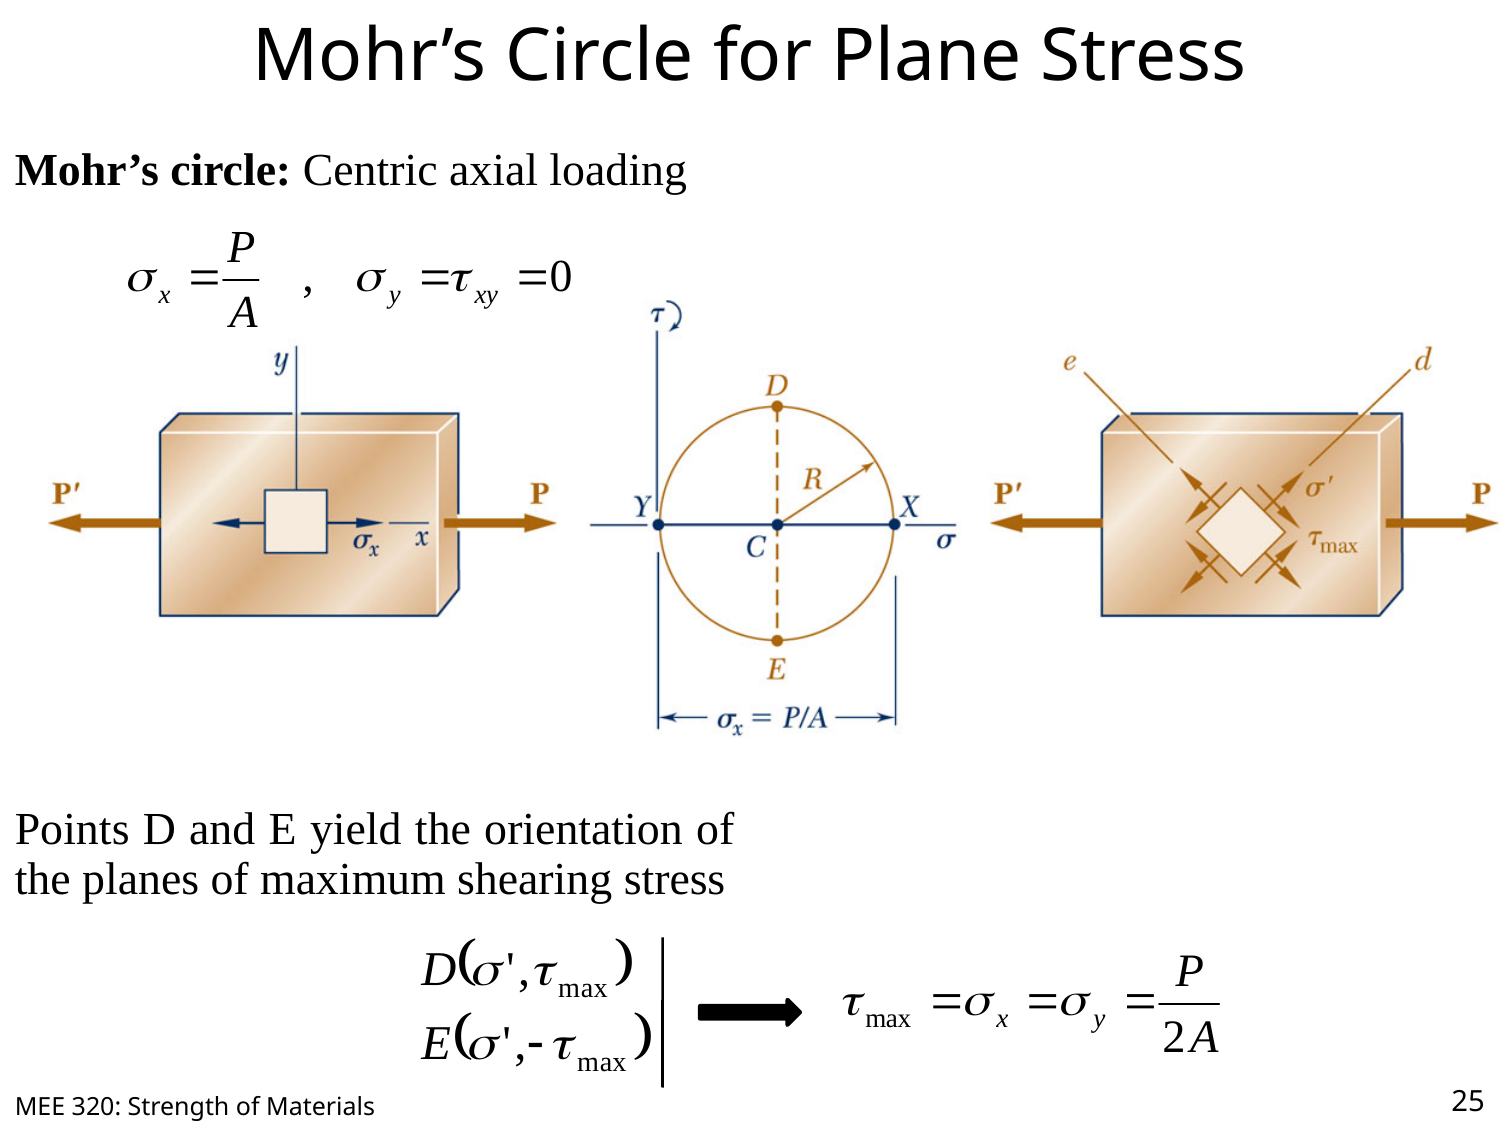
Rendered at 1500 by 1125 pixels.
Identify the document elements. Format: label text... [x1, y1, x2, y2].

title Mohr’s Circle for Plane Stress [112, 0, 1388, 104]
text_box [697, 997, 803, 1027]
text_box Points D and E yield the orientation of the planes of maximum shearing stress [0, 796, 750, 912]
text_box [412, 937, 656, 1084]
slide_number 25 [1187, 1074, 1500, 1125]
picture [46, 299, 1500, 738]
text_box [120, 218, 626, 338]
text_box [837, 941, 1276, 1063]
text_box Mohr’s circle: Centric axial loading [0, 137, 738, 203]
